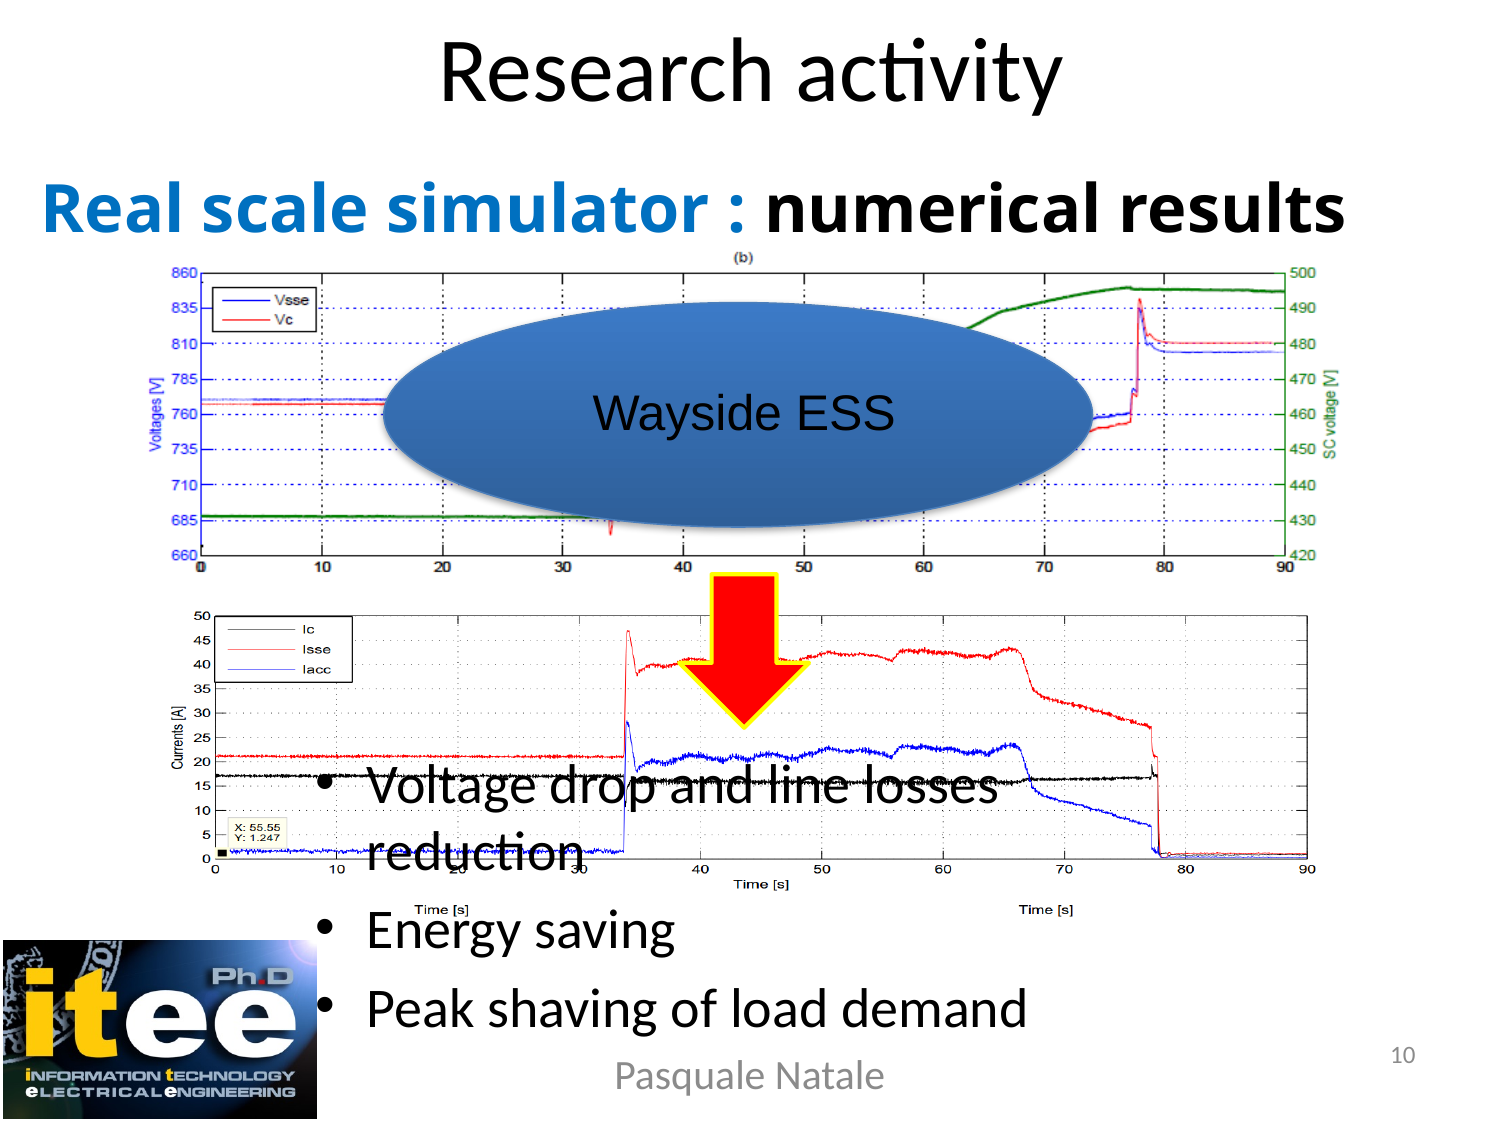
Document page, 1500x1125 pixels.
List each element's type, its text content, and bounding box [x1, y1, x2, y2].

picture [3, 940, 317, 1120]
slide_number 10 [1080, 1023, 1431, 1084]
text_box Real scale simulator : numerical results [0, 166, 1388, 247]
text_box Voltage drop and line losses reduction Energy saving Peak shaving of load demand [317, 937, 1223, 1047]
title Research activity [76, 0, 1427, 130]
picture [135, 243, 1365, 929]
footer Pasquale Natale [512, 1047, 988, 1103]
